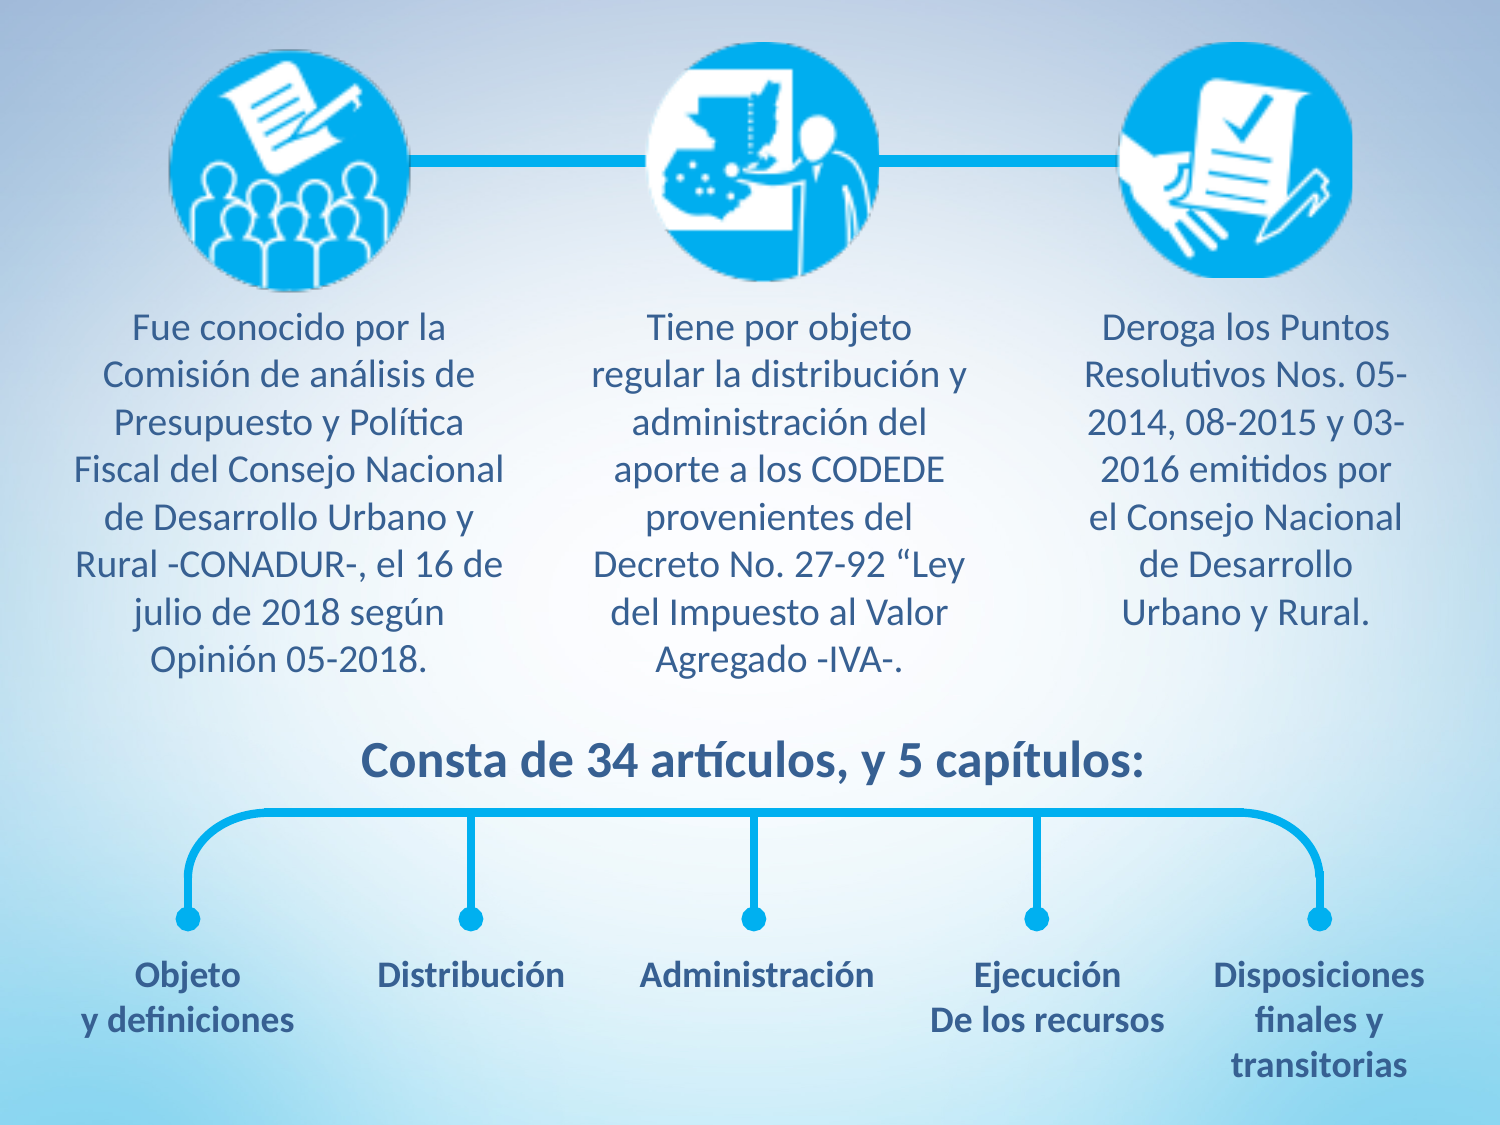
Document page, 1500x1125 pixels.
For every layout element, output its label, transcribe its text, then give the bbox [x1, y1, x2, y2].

picture [0, 0, 1500, 1125]
text_box Administración [618, 952, 897, 1003]
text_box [187, 812, 1320, 943]
text_box Distribución [341, 952, 602, 1003]
text_box Objeto y definiciones [57, 942, 318, 1048]
text_box Tiene por objeto regular la distribución y administración del aporte a los CODEDE provenientes del Decreto No. 27-92 “Ley del Impuesto al Valor Agregado -IVA-. [572, 293, 987, 689]
text_box Deroga los Puntos Resolutivos Nos. 05-2014, 08-2015 y 03-2016 emitidos por el Consejo Nacional de Desarrollo Urbano y Rural. [1068, 293, 1424, 641]
text_box Fue conocido por la Comisión de análisis de Presupuesto y Política Fiscal del Consejo Nacional de Desarrollo Urbano y Rural -CONADUR-, el 16 de julio de 2018 según Opinión 05-2018. [53, 293, 526, 689]
text_box Consta de 34 artículos, y 5 capítulos: [336, 718, 1171, 796]
text_box Disposiciones finales y transitorias [1180, 942, 1459, 1093]
text_box Ejecución De los recursos [908, 952, 1180, 1048]
